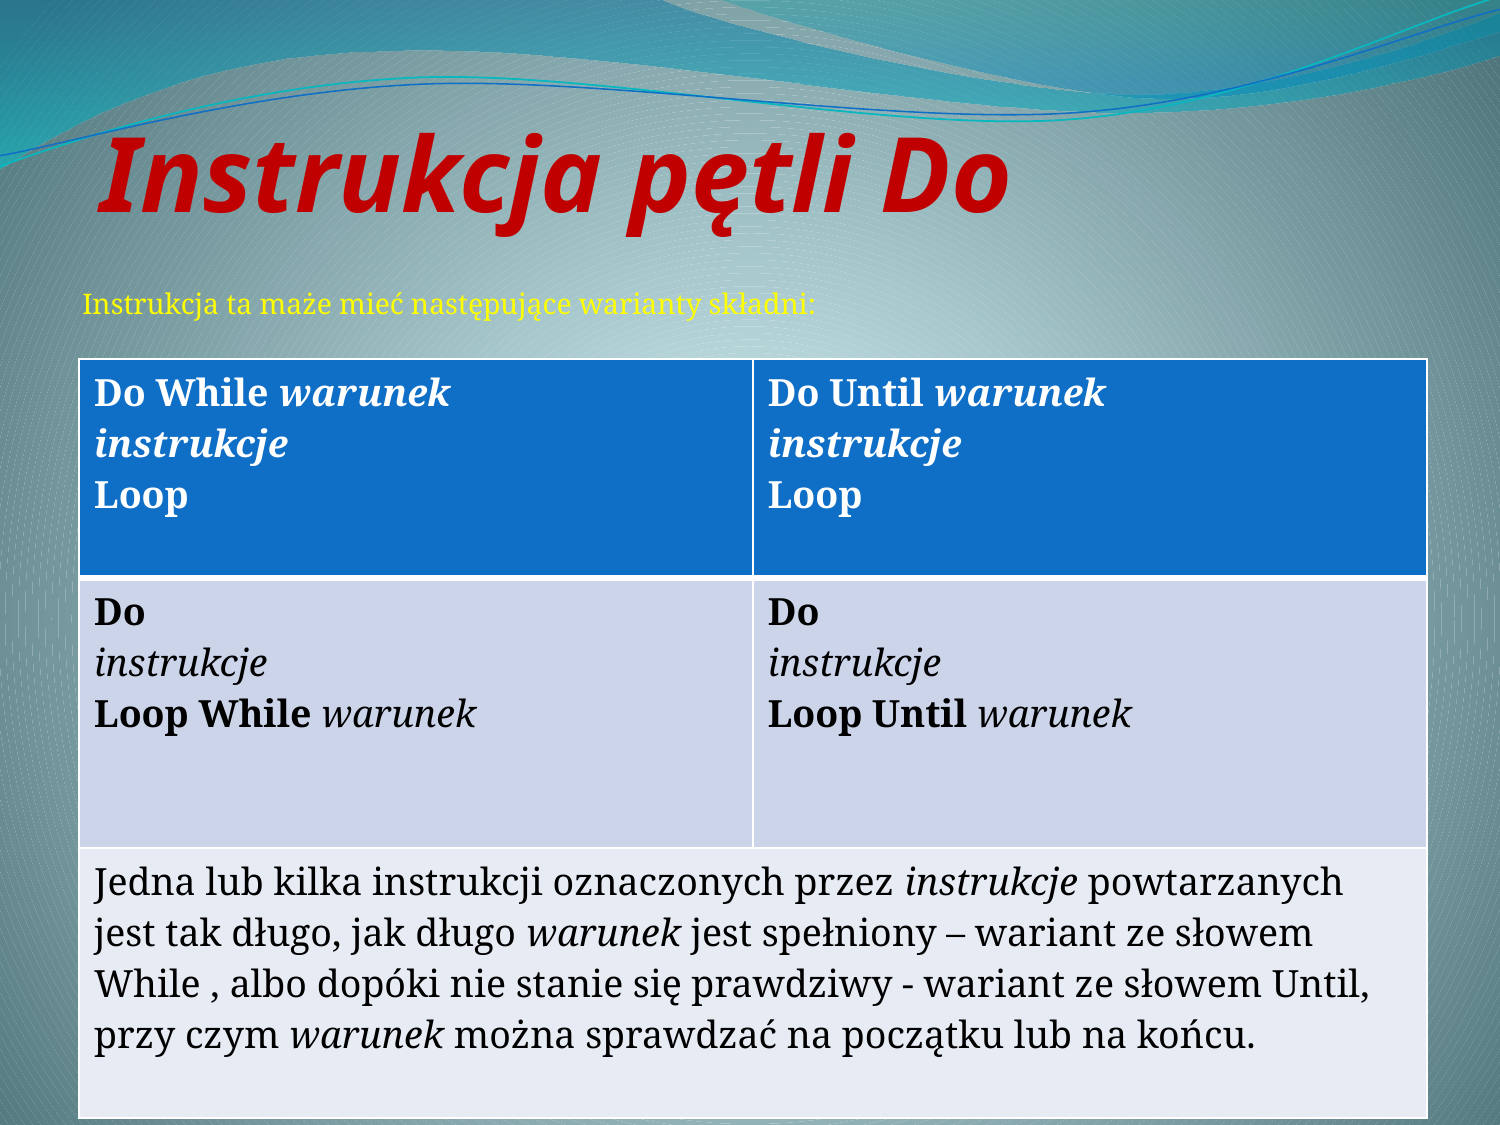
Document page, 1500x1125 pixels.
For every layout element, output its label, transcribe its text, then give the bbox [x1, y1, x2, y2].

table_cell Do instrukcje Loop While warunek [80, 581, 752, 847]
list Instrukcja ta maże mieć następujące warianty składni: [66, 238, 1468, 330]
table_header Do Until warunek instrukcje Loop [754, 360, 1426, 575]
table_cell Jedna lub kilka instrukcji oznaczonych przez instrukcje powtarzanych jest tak długo, jak długo warunek jest spełniony – wariant ze słowem While , albo dopóki nie stanie się prawdziwy - wariant ze słowem Until, przy czym warunek można sprawdzać na początku lub na końcu. [80, 849, 1426, 1117]
table_cell Do instrukcje Loop Until warunek [754, 581, 1426, 847]
table_header Do While warunek instrukcje Loop [80, 360, 752, 575]
title Instrukcja pętli Do [84, 53, 1436, 238]
